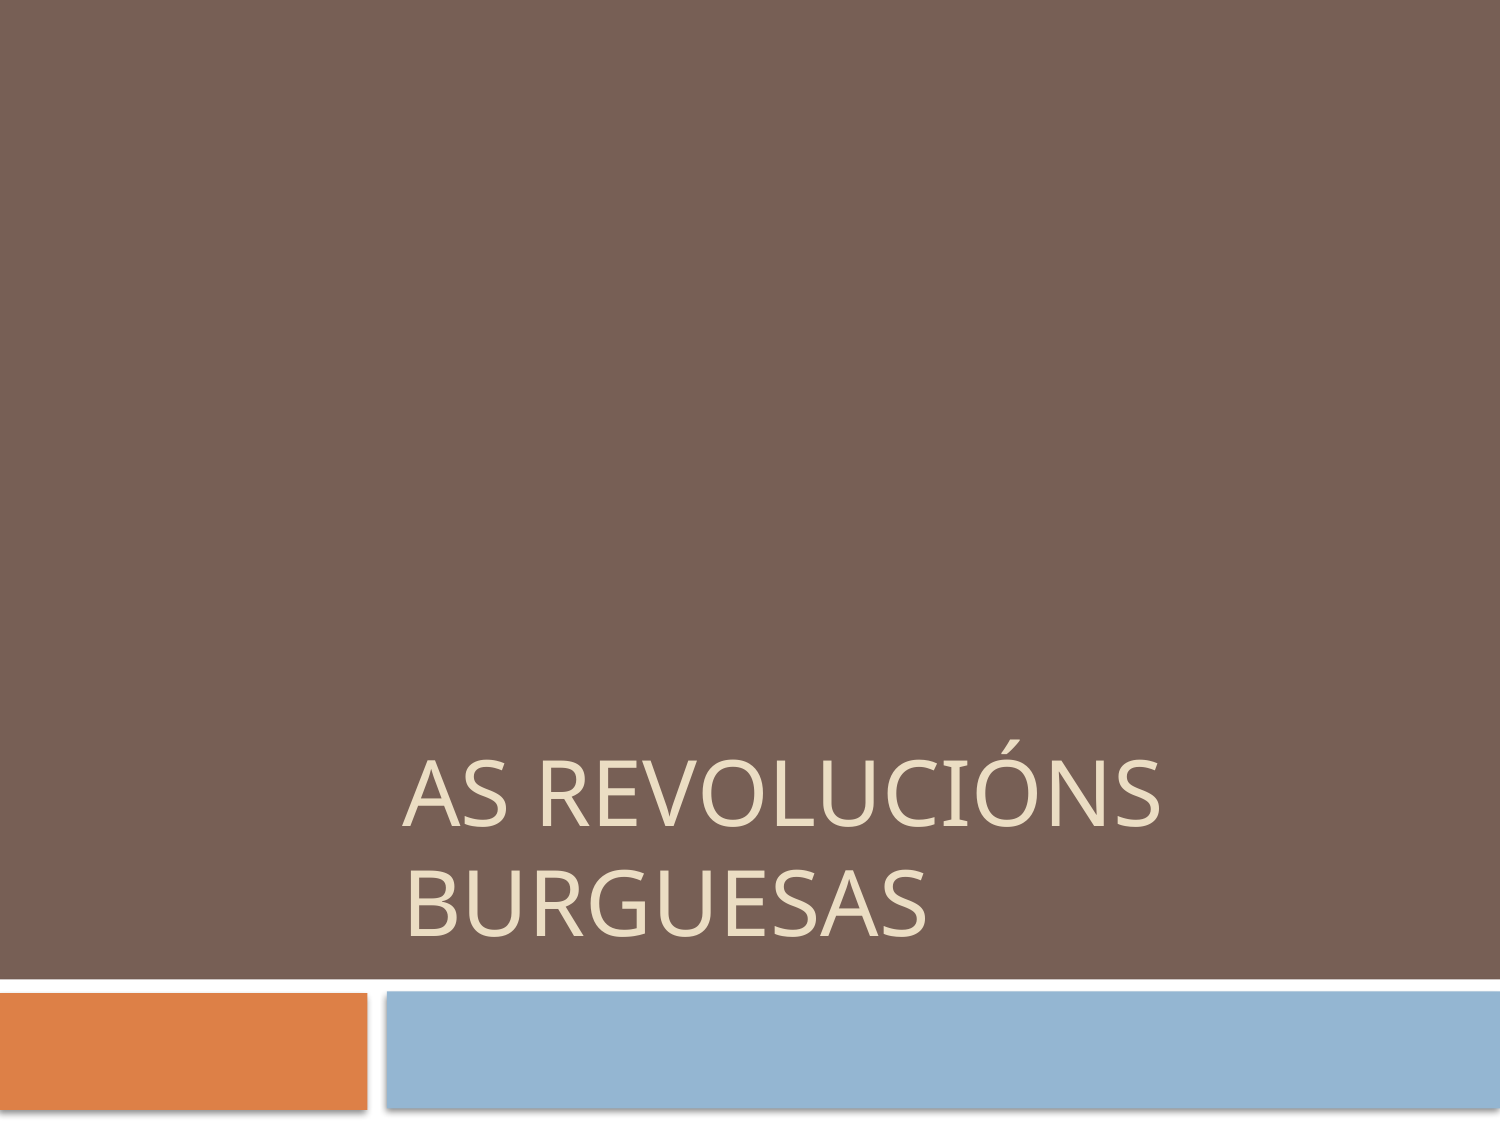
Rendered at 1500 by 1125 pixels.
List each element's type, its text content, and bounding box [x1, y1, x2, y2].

title As revolucións burguesas [387, 662, 1450, 963]
